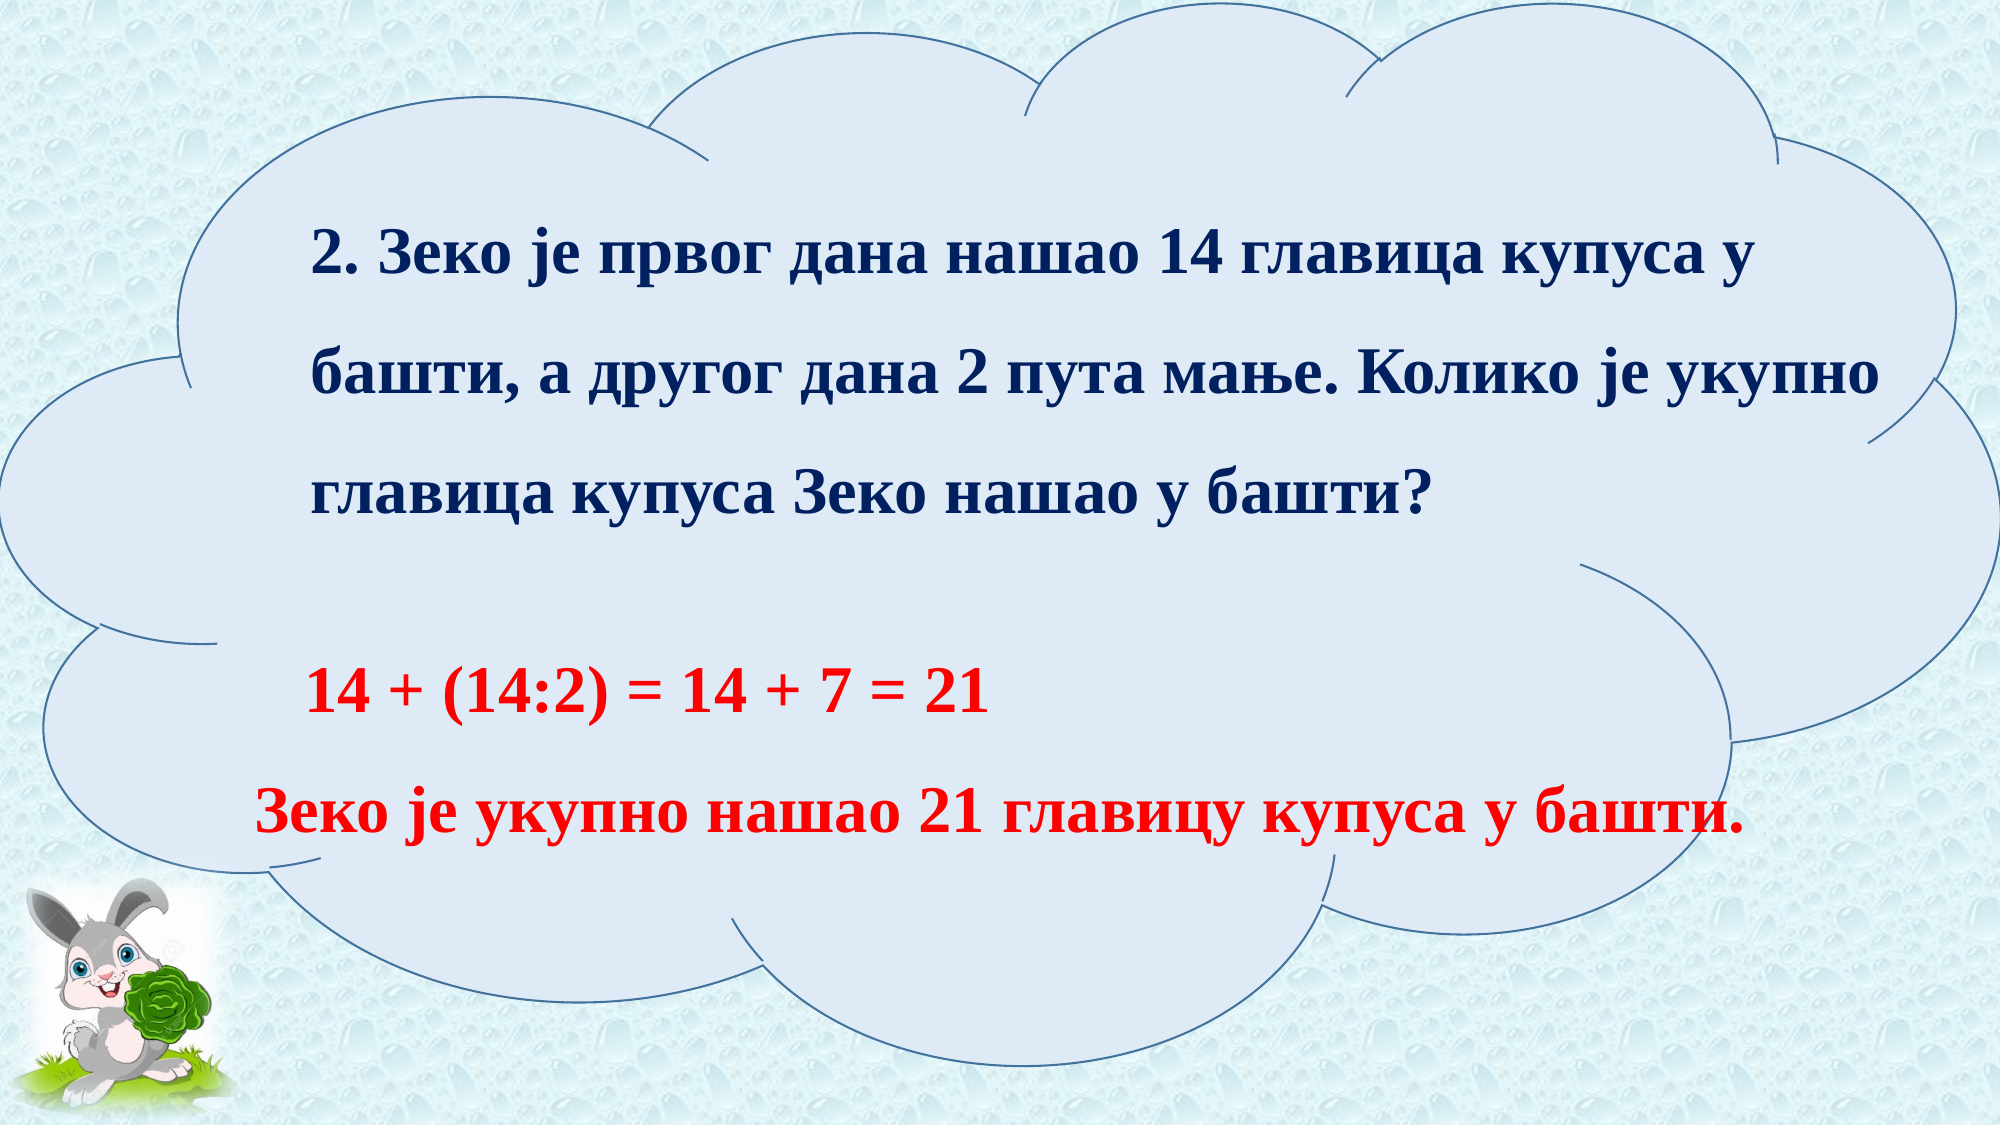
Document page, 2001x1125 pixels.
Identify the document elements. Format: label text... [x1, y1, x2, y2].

picture [0, 851, 248, 1125]
title 2. Зеко је првог дана нашао 14 главица купуса у башти, а другог дана 2 пута мање. Колико је укупно главица купуса Зеко нашао у башти? [295, 161, 1987, 532]
text_box [0, 2, 2000, 851]
text_box 14 + (14:2) = 14 + 7 = 21 Зеко је укупно нашао 21 главицу купуса у башти. [239, 561, 1826, 890]
text_box [282, 890, 1637, 1068]
